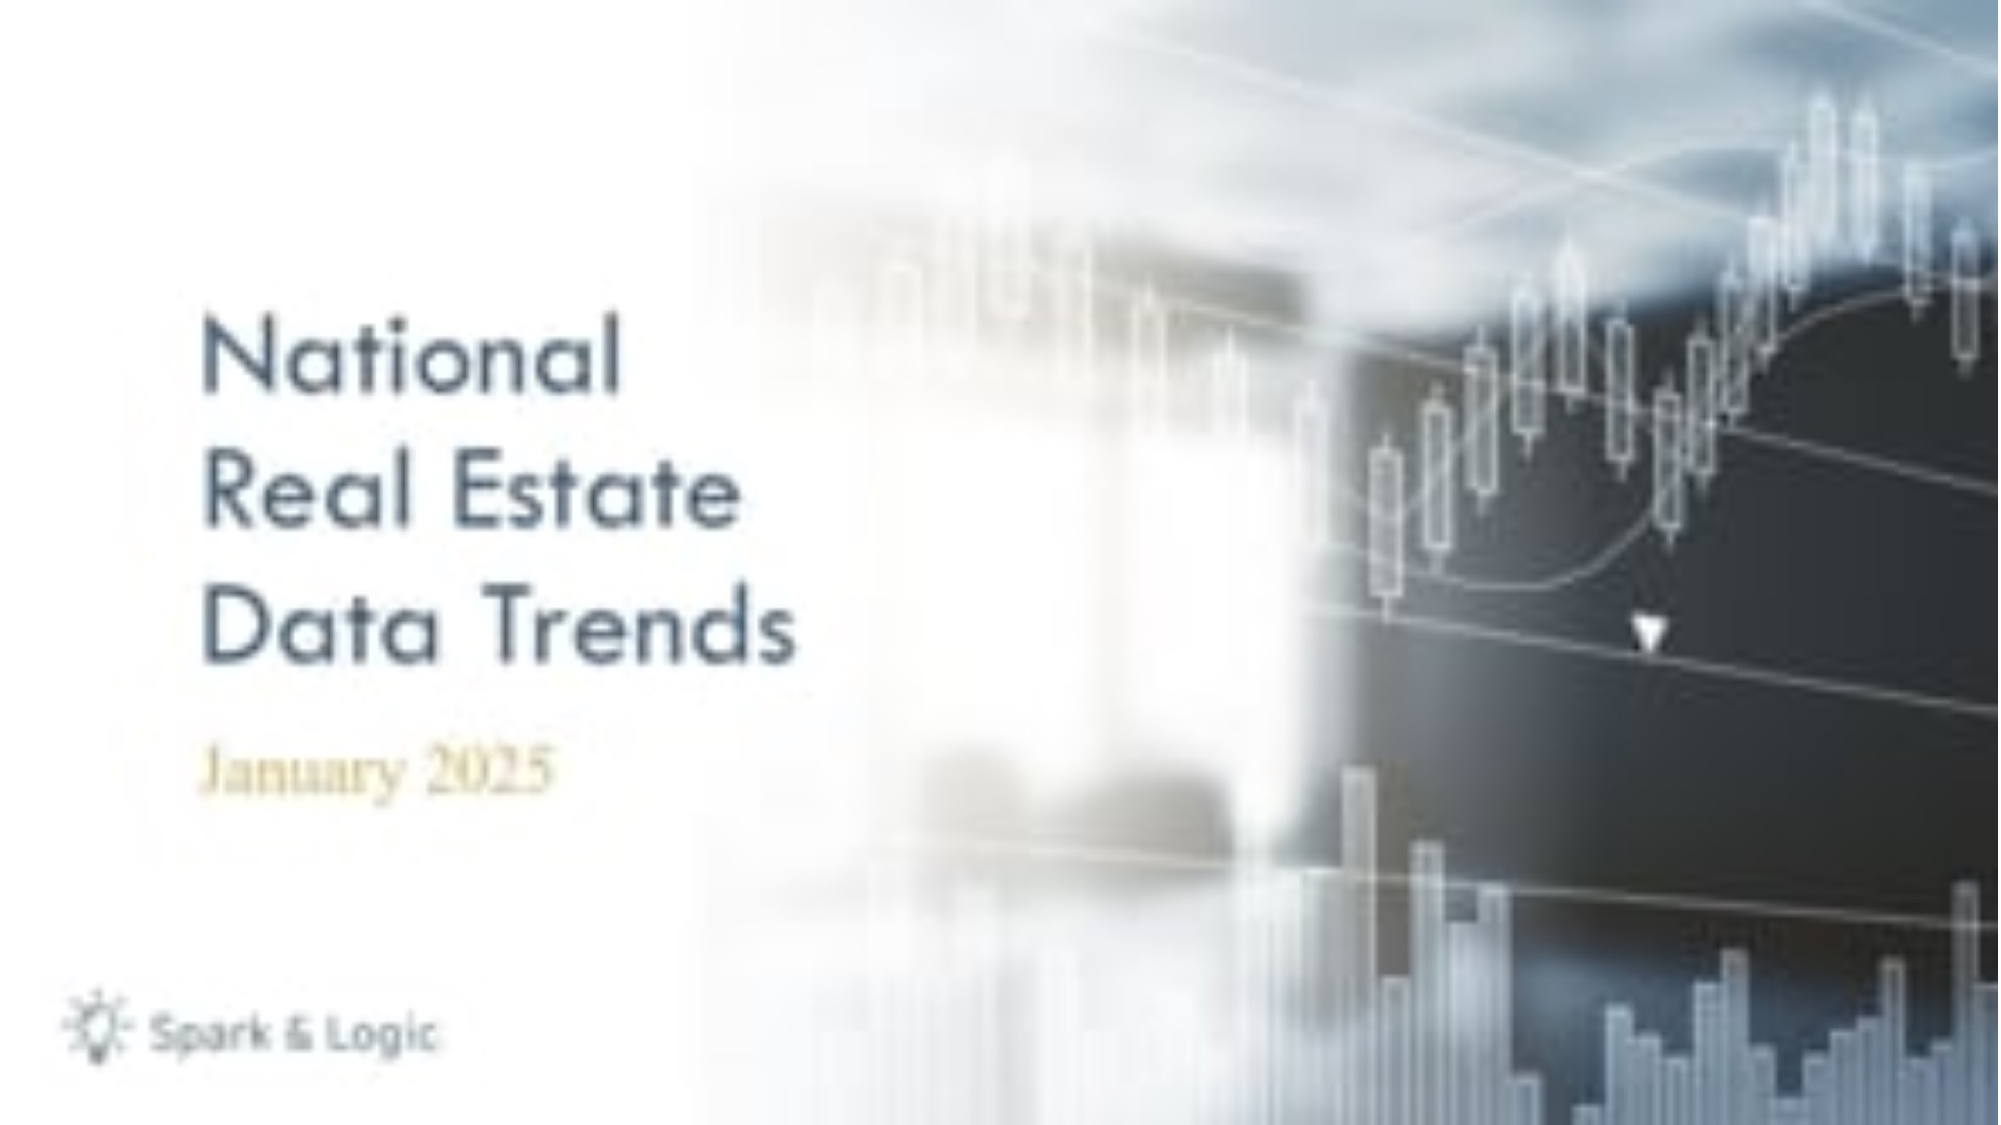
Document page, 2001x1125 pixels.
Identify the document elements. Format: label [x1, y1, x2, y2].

text_box [1, 0, 1999, 1125]
